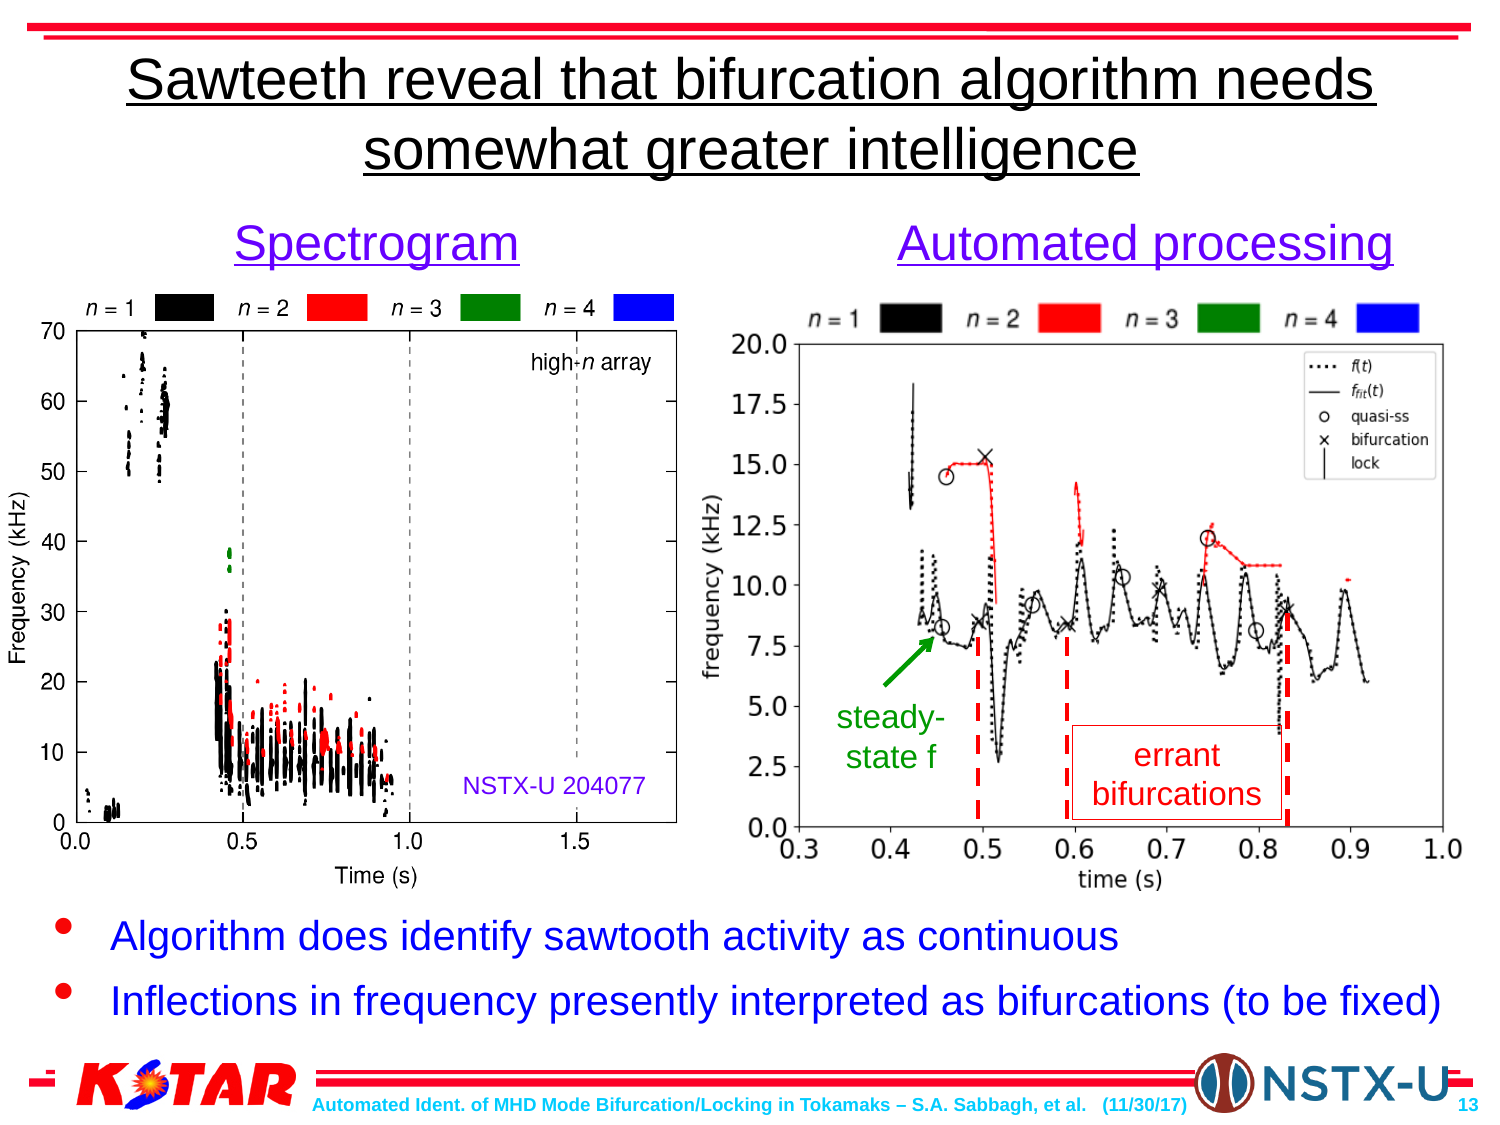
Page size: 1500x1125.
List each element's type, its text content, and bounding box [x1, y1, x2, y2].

text_box Spectrogram [72, 203, 681, 276]
list Algorithm does identify sawtooth activity as continuous Inflections in frequency presently interpreted as bifurcations (to be fixed) [39, 911, 1468, 1040]
title Sawteeth reveal that bifurcation algorithm needs somewhat greater intelligence [33, 55, 1470, 168]
text_box Automated processing [841, 203, 1450, 279]
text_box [883, 636, 935, 687]
picture [0, 278, 1494, 896]
picture [55, 1054, 316, 1115]
picture [1194, 1053, 1448, 1113]
